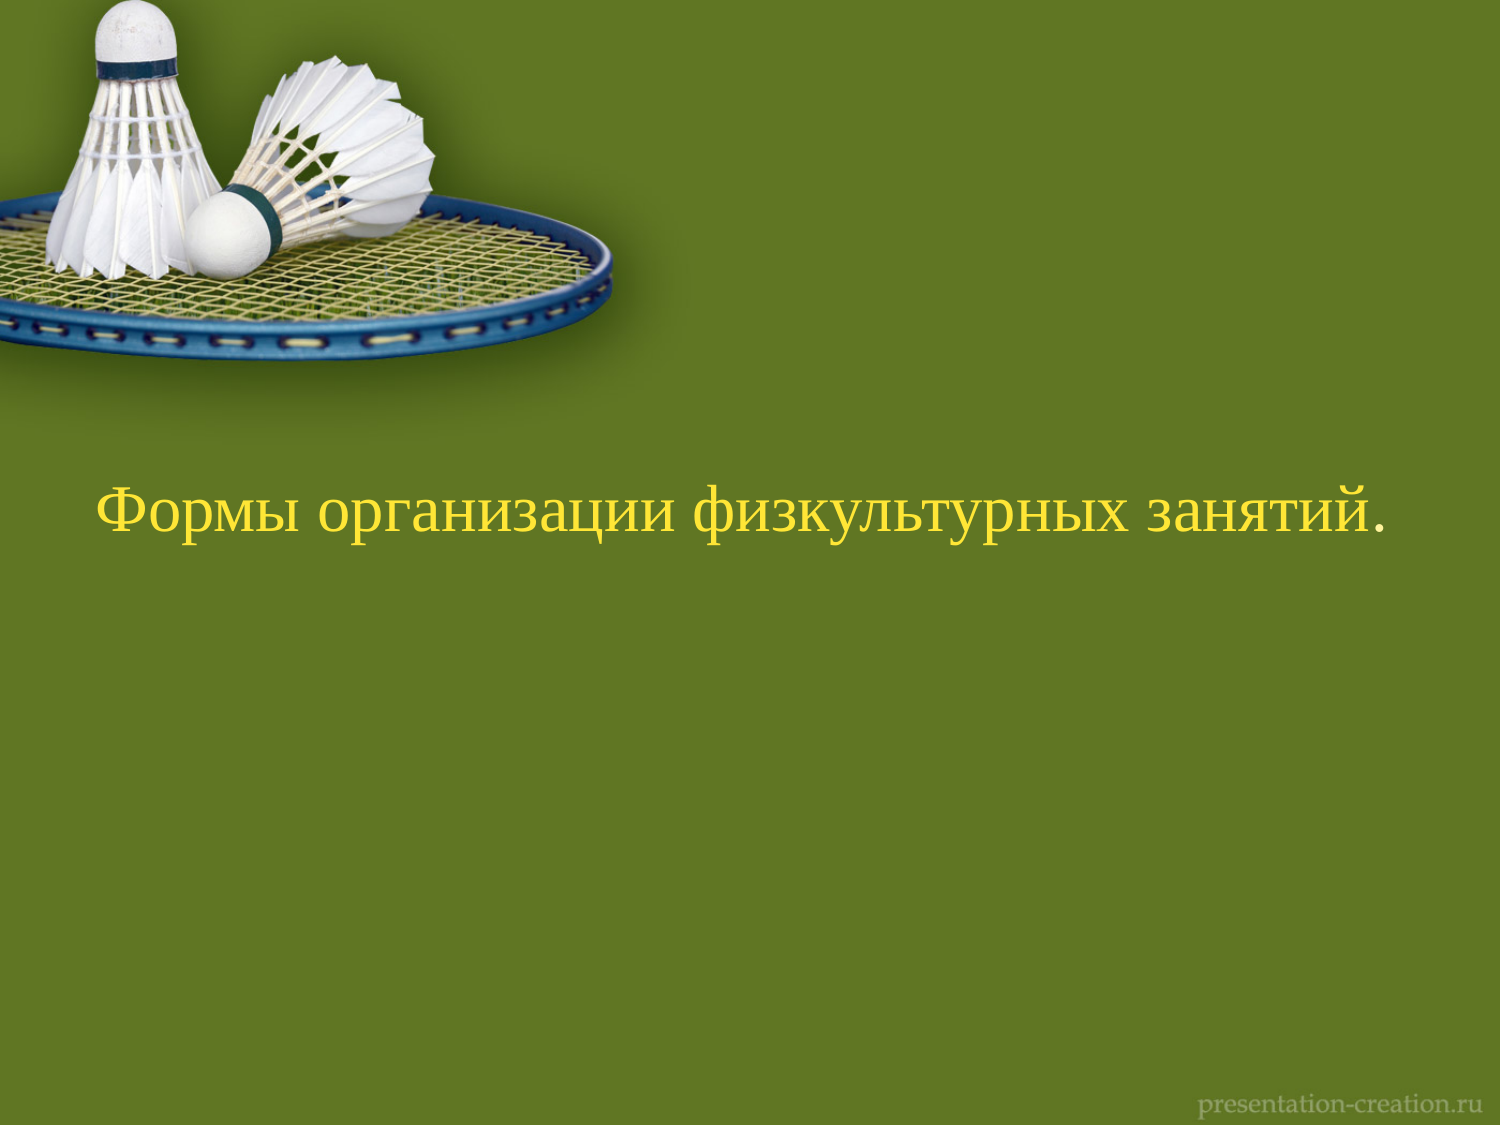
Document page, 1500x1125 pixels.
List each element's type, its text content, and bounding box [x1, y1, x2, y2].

picture [0, 0, 1500, 1125]
title Формы организации физкультурных занятий. [53, 385, 1447, 705]
